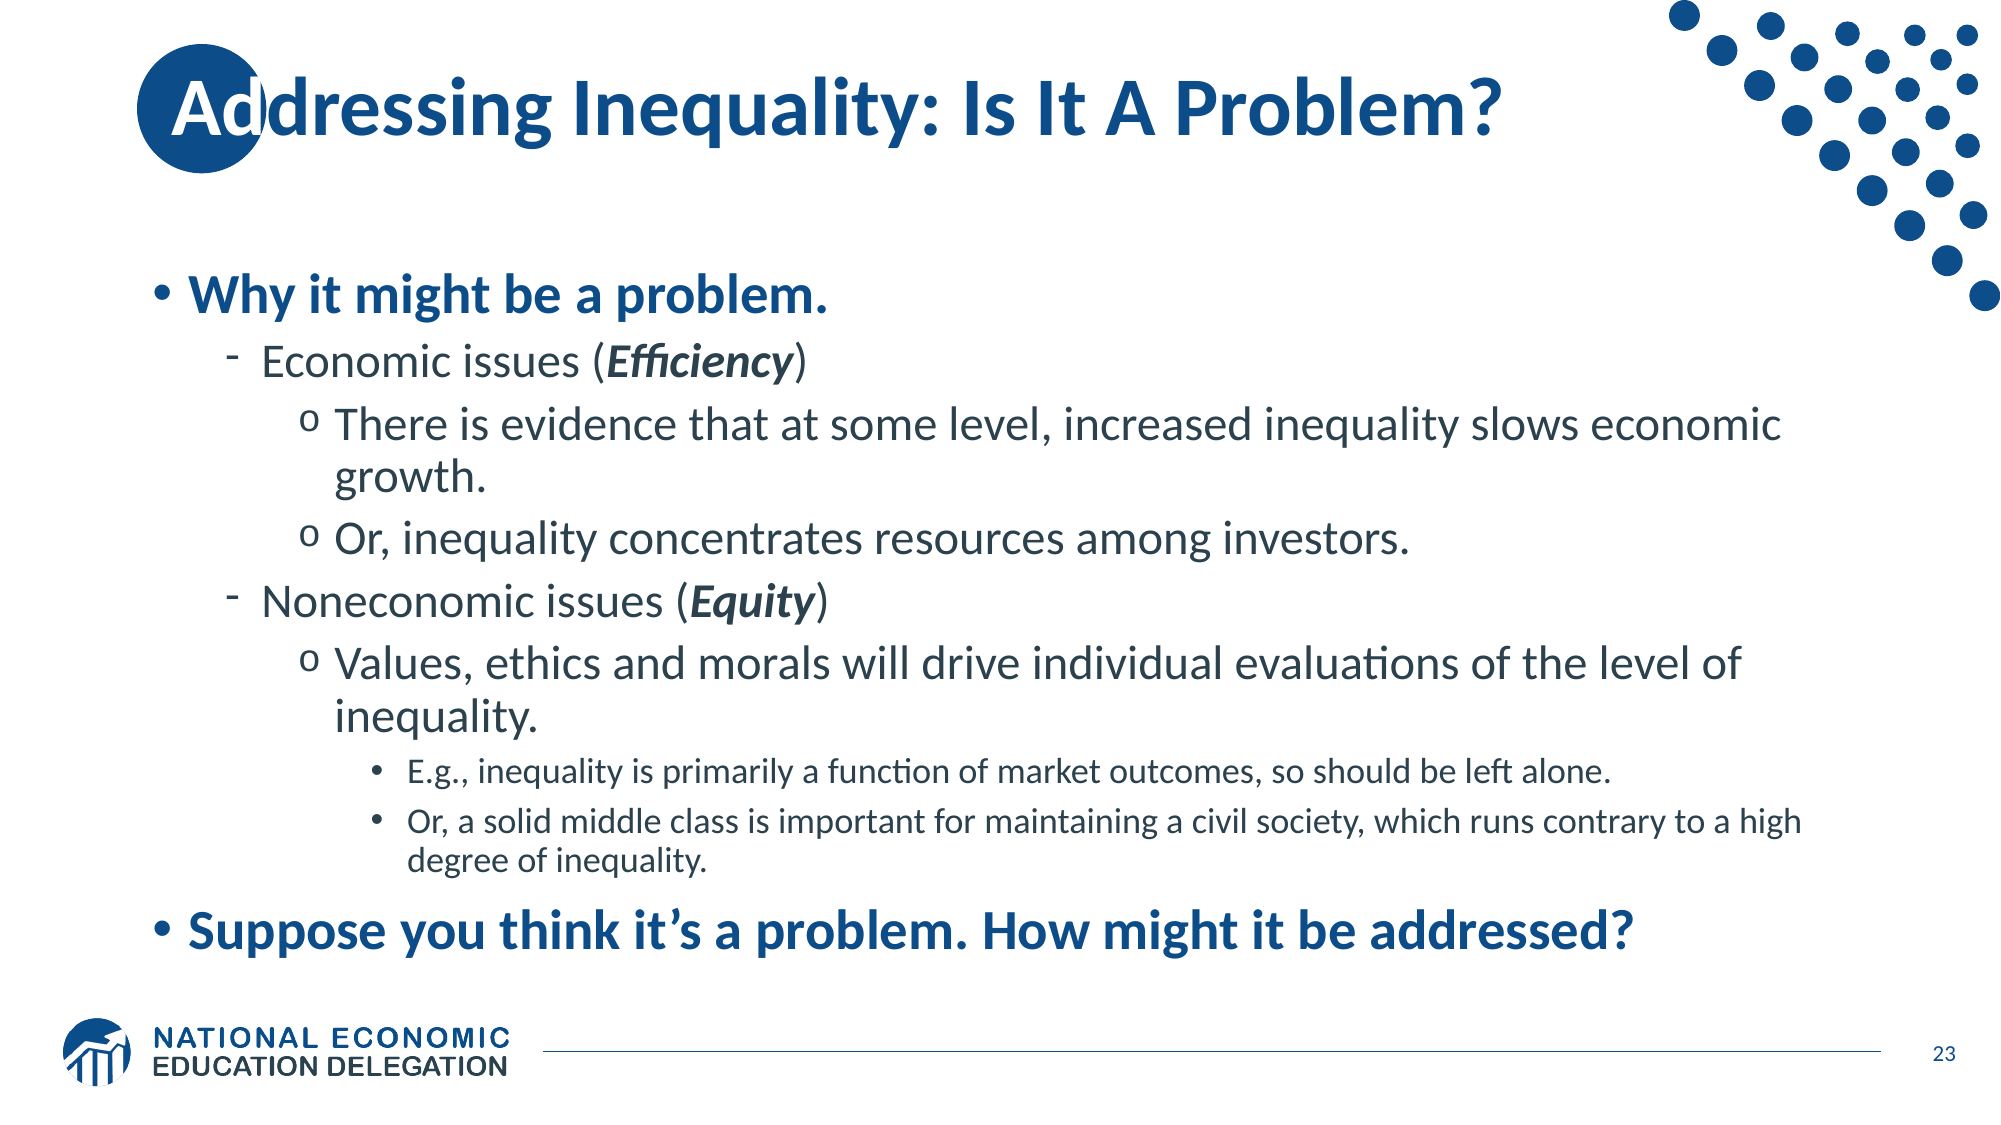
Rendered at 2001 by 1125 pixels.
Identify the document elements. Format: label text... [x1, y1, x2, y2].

title Addressing Inequality: Is It A Problem? [137, 0, 1863, 218]
list Why it might be a problem. Economic issues (Efficiency) There is evidence that at some level, increased inequality slows economic growth. Or, inequality concentrates resources among investors. Noneconomic issues (Equity) Values, ethics and morals will drive individual evaluations of the level of inequality. E.g., inequality is primarily a function of market outcomes, so should be left alone. Or, a solid middle class is important for maintaining a civil society, which runs contrary to a high degree of inequality. Suppose you think it’s a problem. How might it be addressed? [137, 257, 1863, 972]
slide_number 23 [1521, 1022, 1972, 1082]
picture [55, 1013, 520, 1091]
